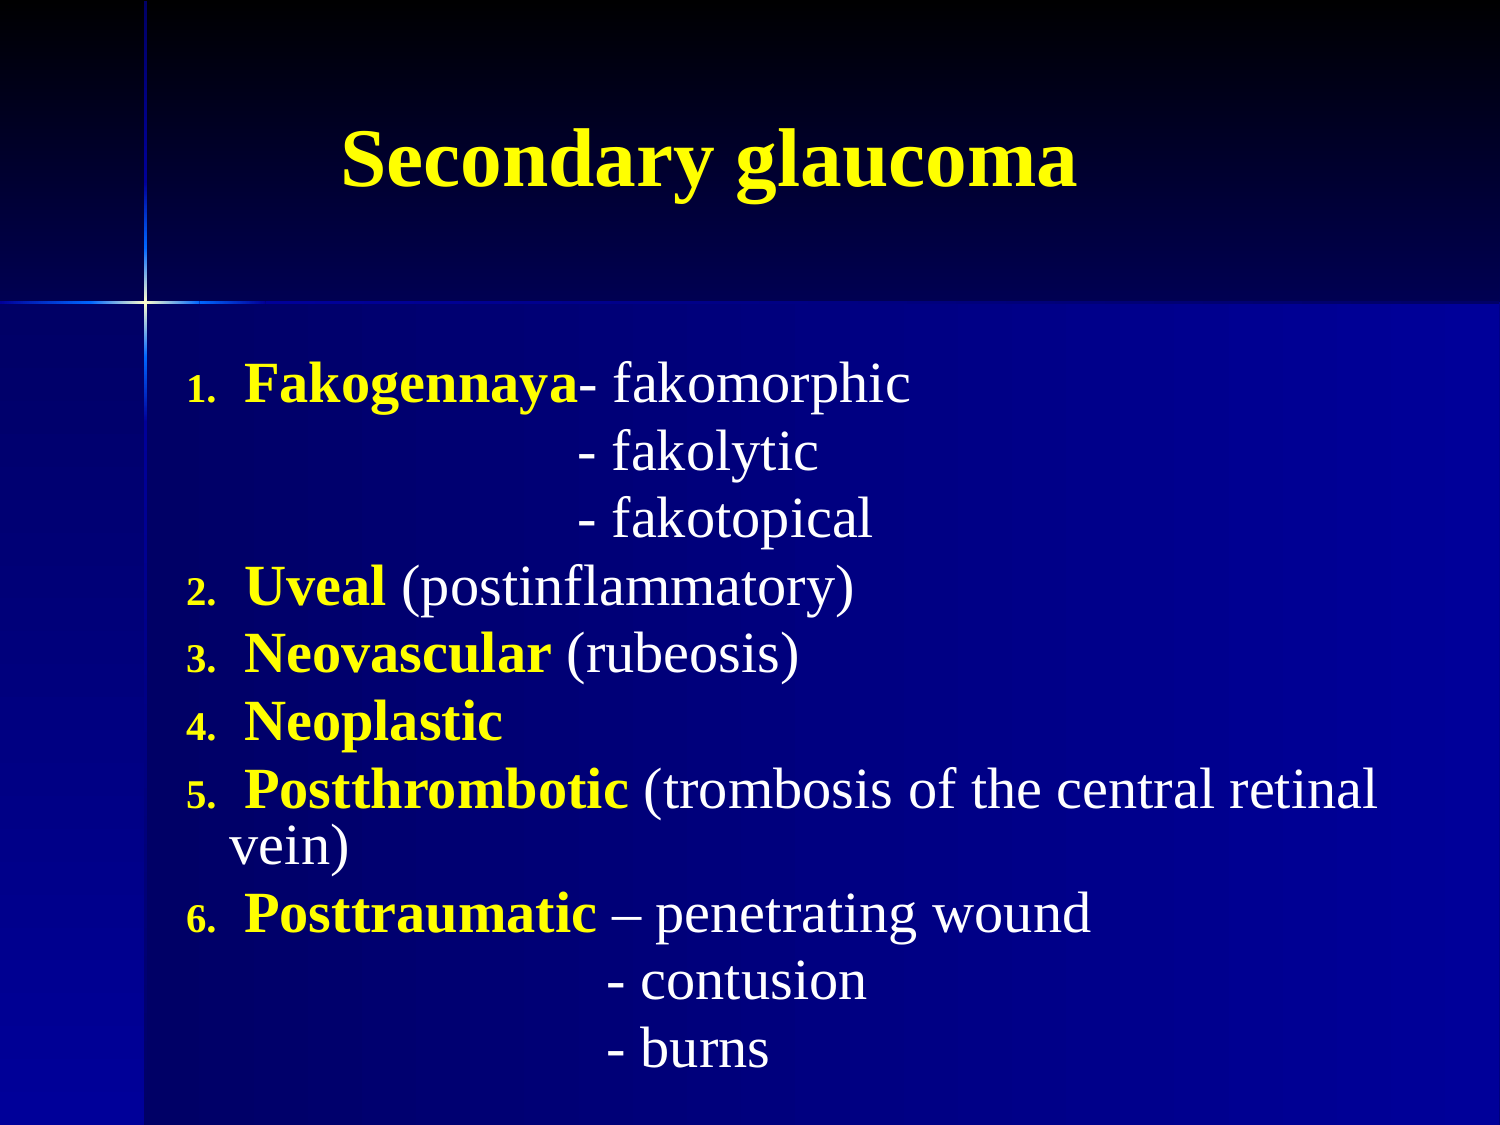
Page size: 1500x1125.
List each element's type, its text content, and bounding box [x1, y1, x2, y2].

subtitle Fakogennaya- fakomorphic - fakolytic - fakotopical Uveal (postinflammatory) Neovascular (rubeosis) Neoplastic Postthrombotic (trombosis of the central retinal vein) Posttraumatic – penetrating wound - contusion - burns [170, 349, 1460, 1107]
title Secondary glaucoma [325, 104, 1176, 212]
